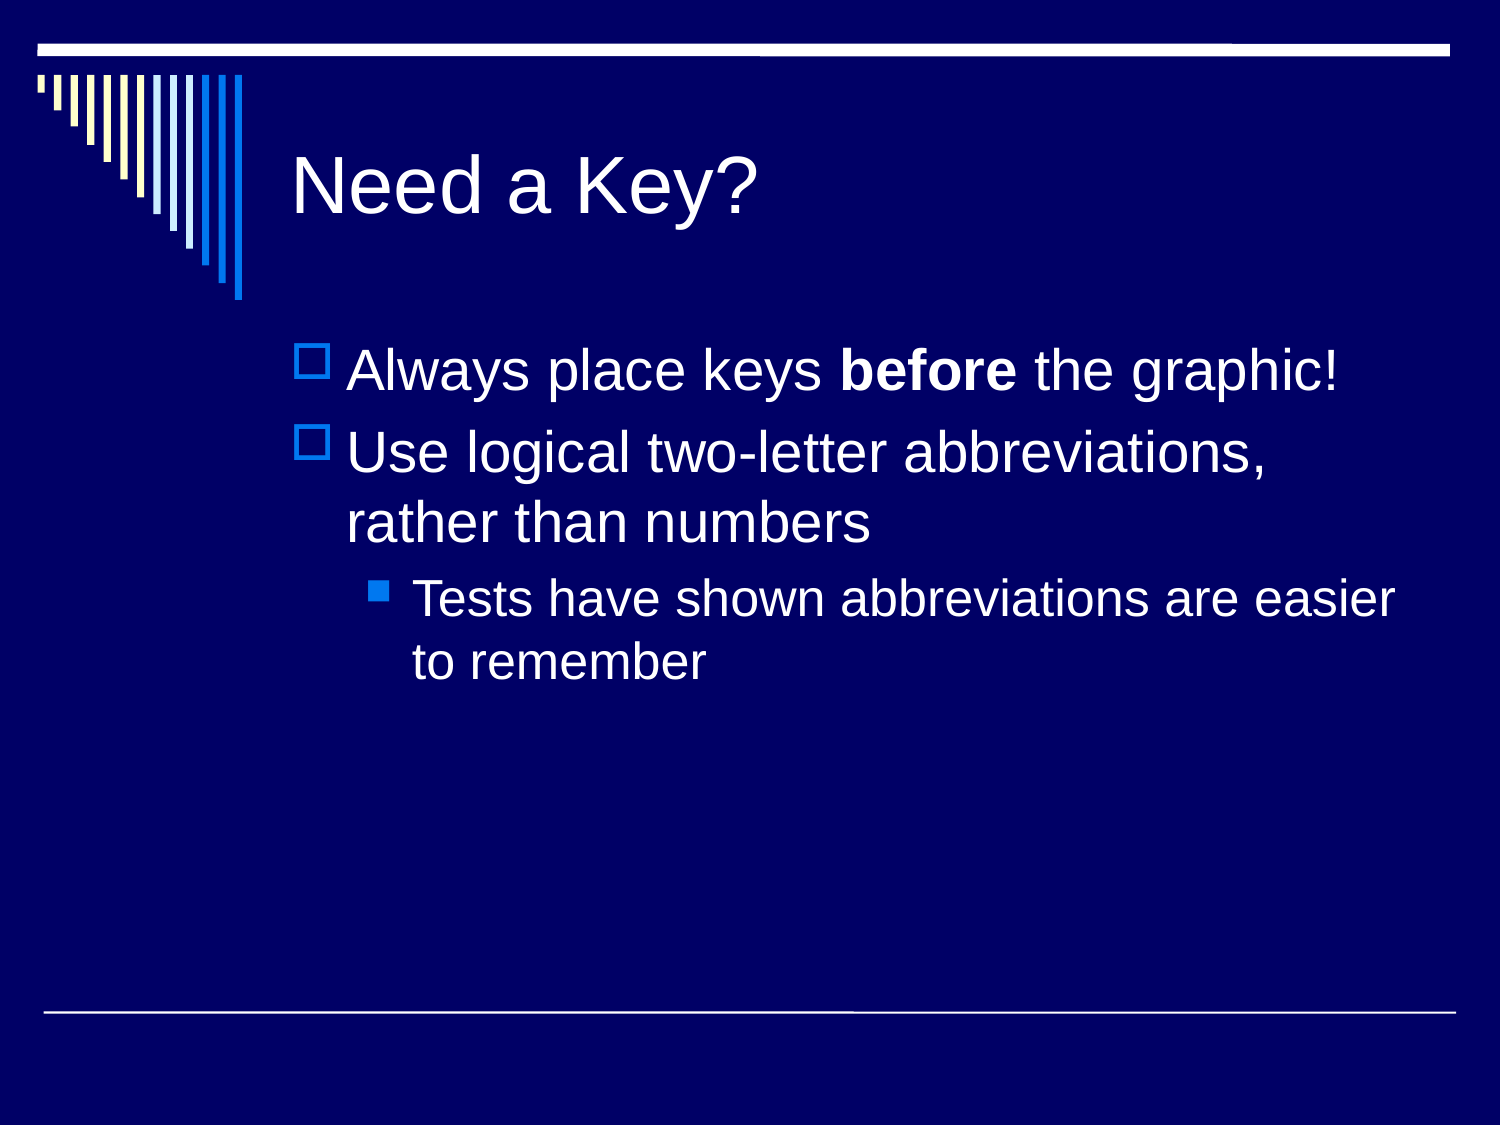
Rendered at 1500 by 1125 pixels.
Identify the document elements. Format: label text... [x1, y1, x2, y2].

title Need a Key? [275, 75, 1425, 288]
list Always place keys before the graphic! Use logical two-letter abbreviations, rather than numbers Tests have shown abbreviations are easier to remember [275, 324, 1425, 1000]
